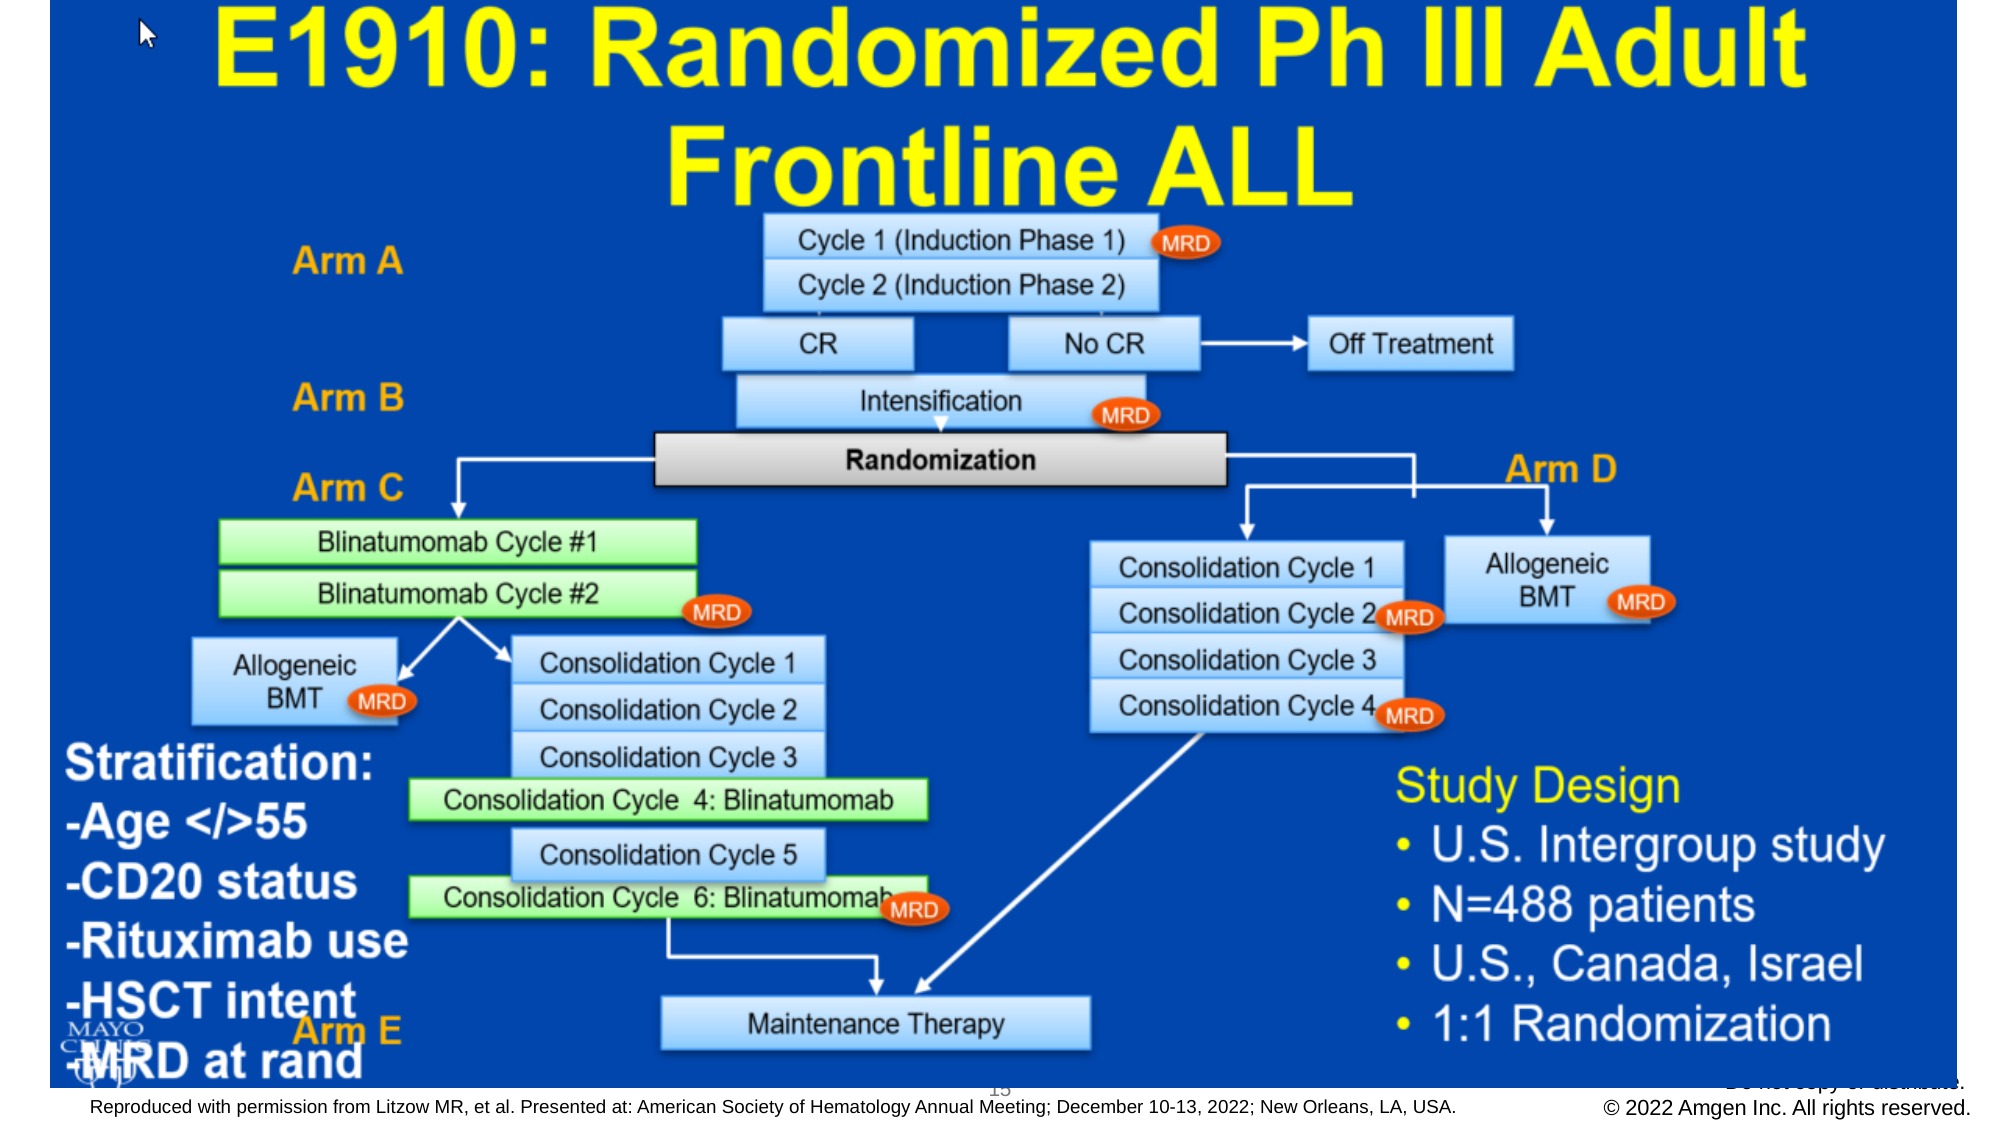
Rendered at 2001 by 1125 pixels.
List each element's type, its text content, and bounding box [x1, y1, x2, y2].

text_box Reproduced with permission from Litzow MR, et al. Presented at: American Society of Hematology Annual Meeting; December 10-13, 2022; New Orleans, LA, USA. [75, 1097, 1550, 1125]
picture [49, 0, 1957, 1088]
